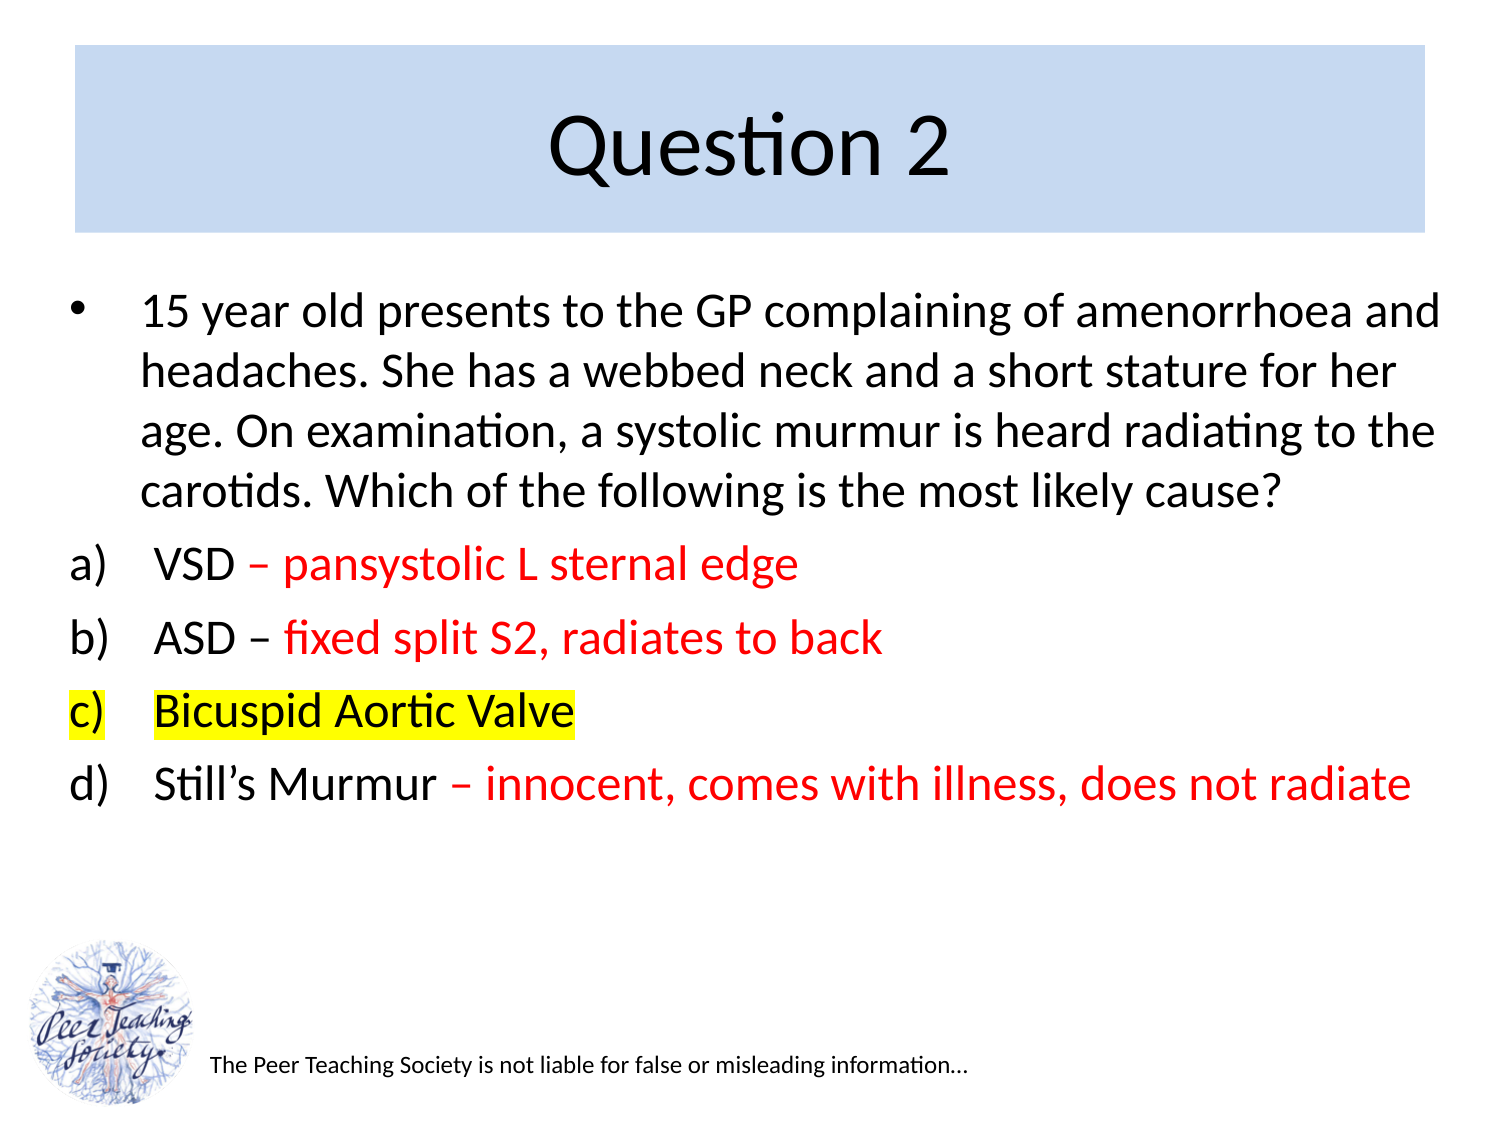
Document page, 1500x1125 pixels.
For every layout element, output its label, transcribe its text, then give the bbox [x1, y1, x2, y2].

title Question 2 [75, 45, 1425, 233]
list 15 year old presents to the GP complaining of amenorrhoea and headaches. She has a webbed neck and a short stature for her age. On examination, a systolic murmur is heard radiating to the carotids. Which of the following is the most likely cause? VSD – pansystolic L sternal edge ASD – fixed split S2, radiates to back Bicuspid Aortic Valve Still’s Murmur – innocent, comes with illness, does not radiate [50, 262, 1475, 1047]
picture [26, 938, 195, 1107]
